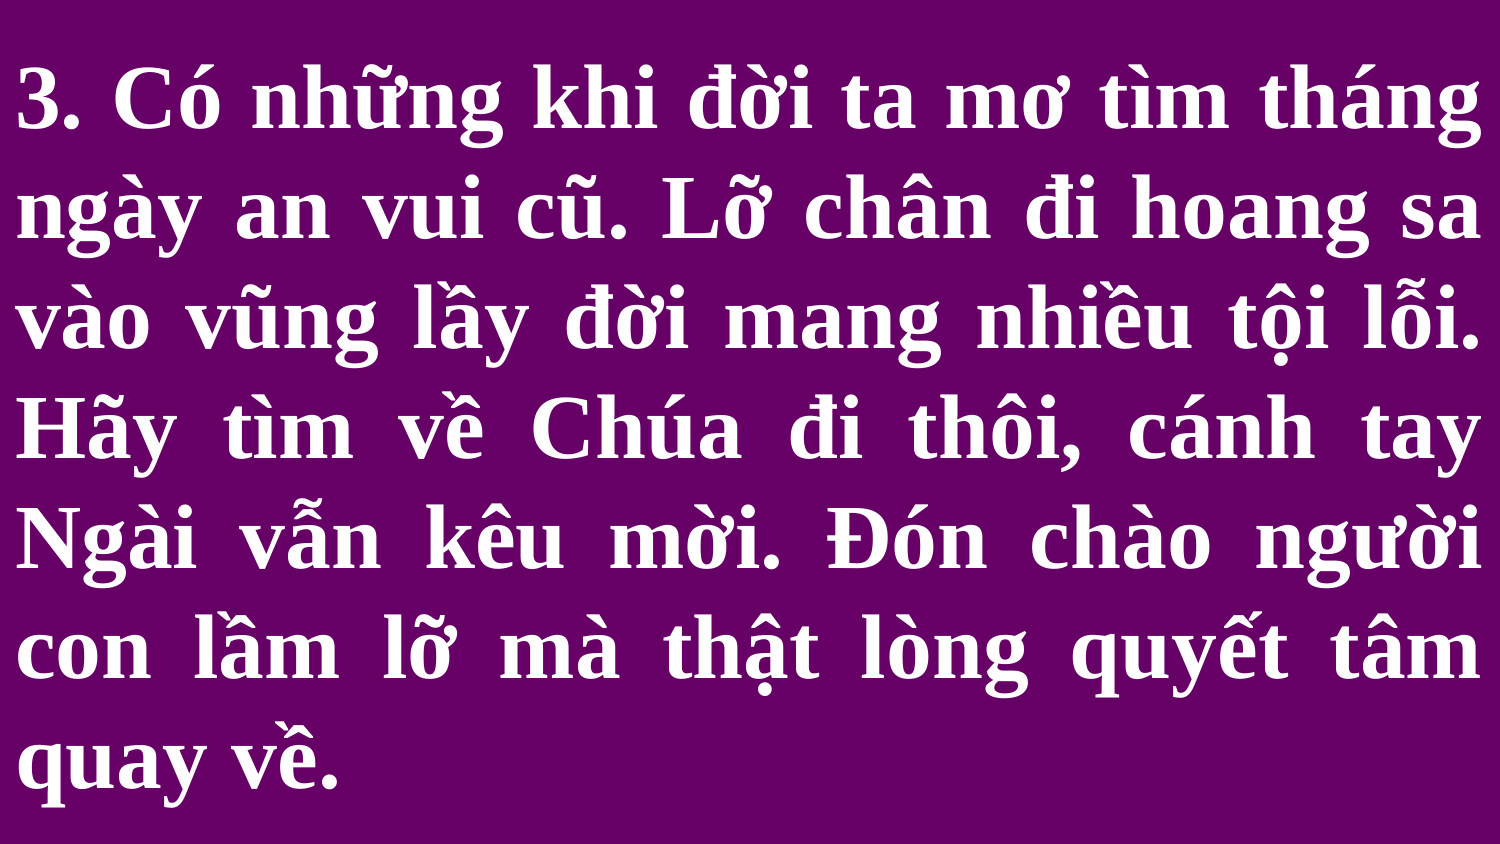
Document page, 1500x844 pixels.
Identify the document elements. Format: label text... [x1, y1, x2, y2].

title 3. Có những khi đời ta mơ tìm tháng ngày an vui cũ. Lỡ chân đi hoang sa vào vũng lầy đời mang nhiều tội lỗi. Hãy tìm về Chúa đi thôi, cánh tay Ngài vẫn kêu mời. Đón chào người con lầm lỡ mà thật lòng quyết tâm quay về. [0, 0, 1500, 844]
